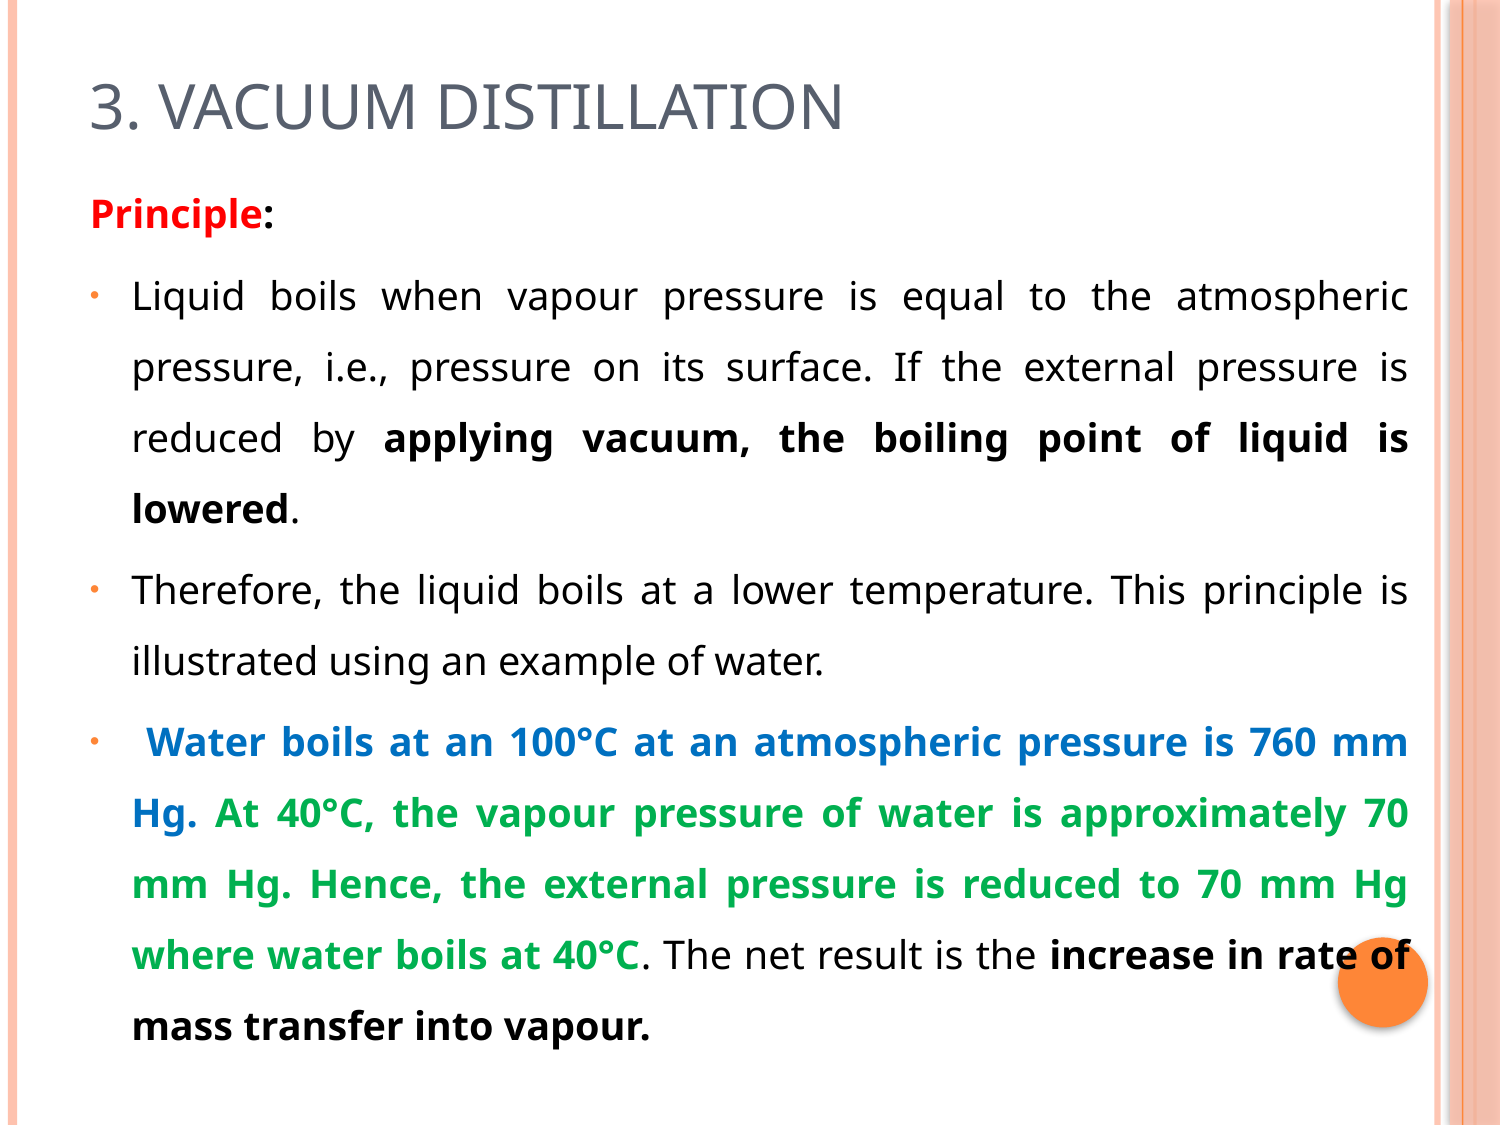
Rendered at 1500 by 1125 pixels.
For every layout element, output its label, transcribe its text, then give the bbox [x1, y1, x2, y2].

title 3. VACUUM DISTILLATION [75, 45, 1300, 150]
list Principle: Liquid boils when vapour pressure is equal to the atmospheric pressure, i.e., pressure on its surface. If the external pressure is reduced by applying vacuum, the boiling point of liquid is lowered. Therefore, the liquid boils at a lower temperature. This principle is illustrated using an example of water. Water boils at an 100°C at an atmospheric pressure is 760 mm Hg. At 40°C, the vapour pressure of water is approximately 70 mm Hg. Hence, the external pressure is reduced to 70 mm Hg where water boils at 40°C. The net result is the increase in rate of mass transfer into vapour. [75, 187, 1425, 1062]
